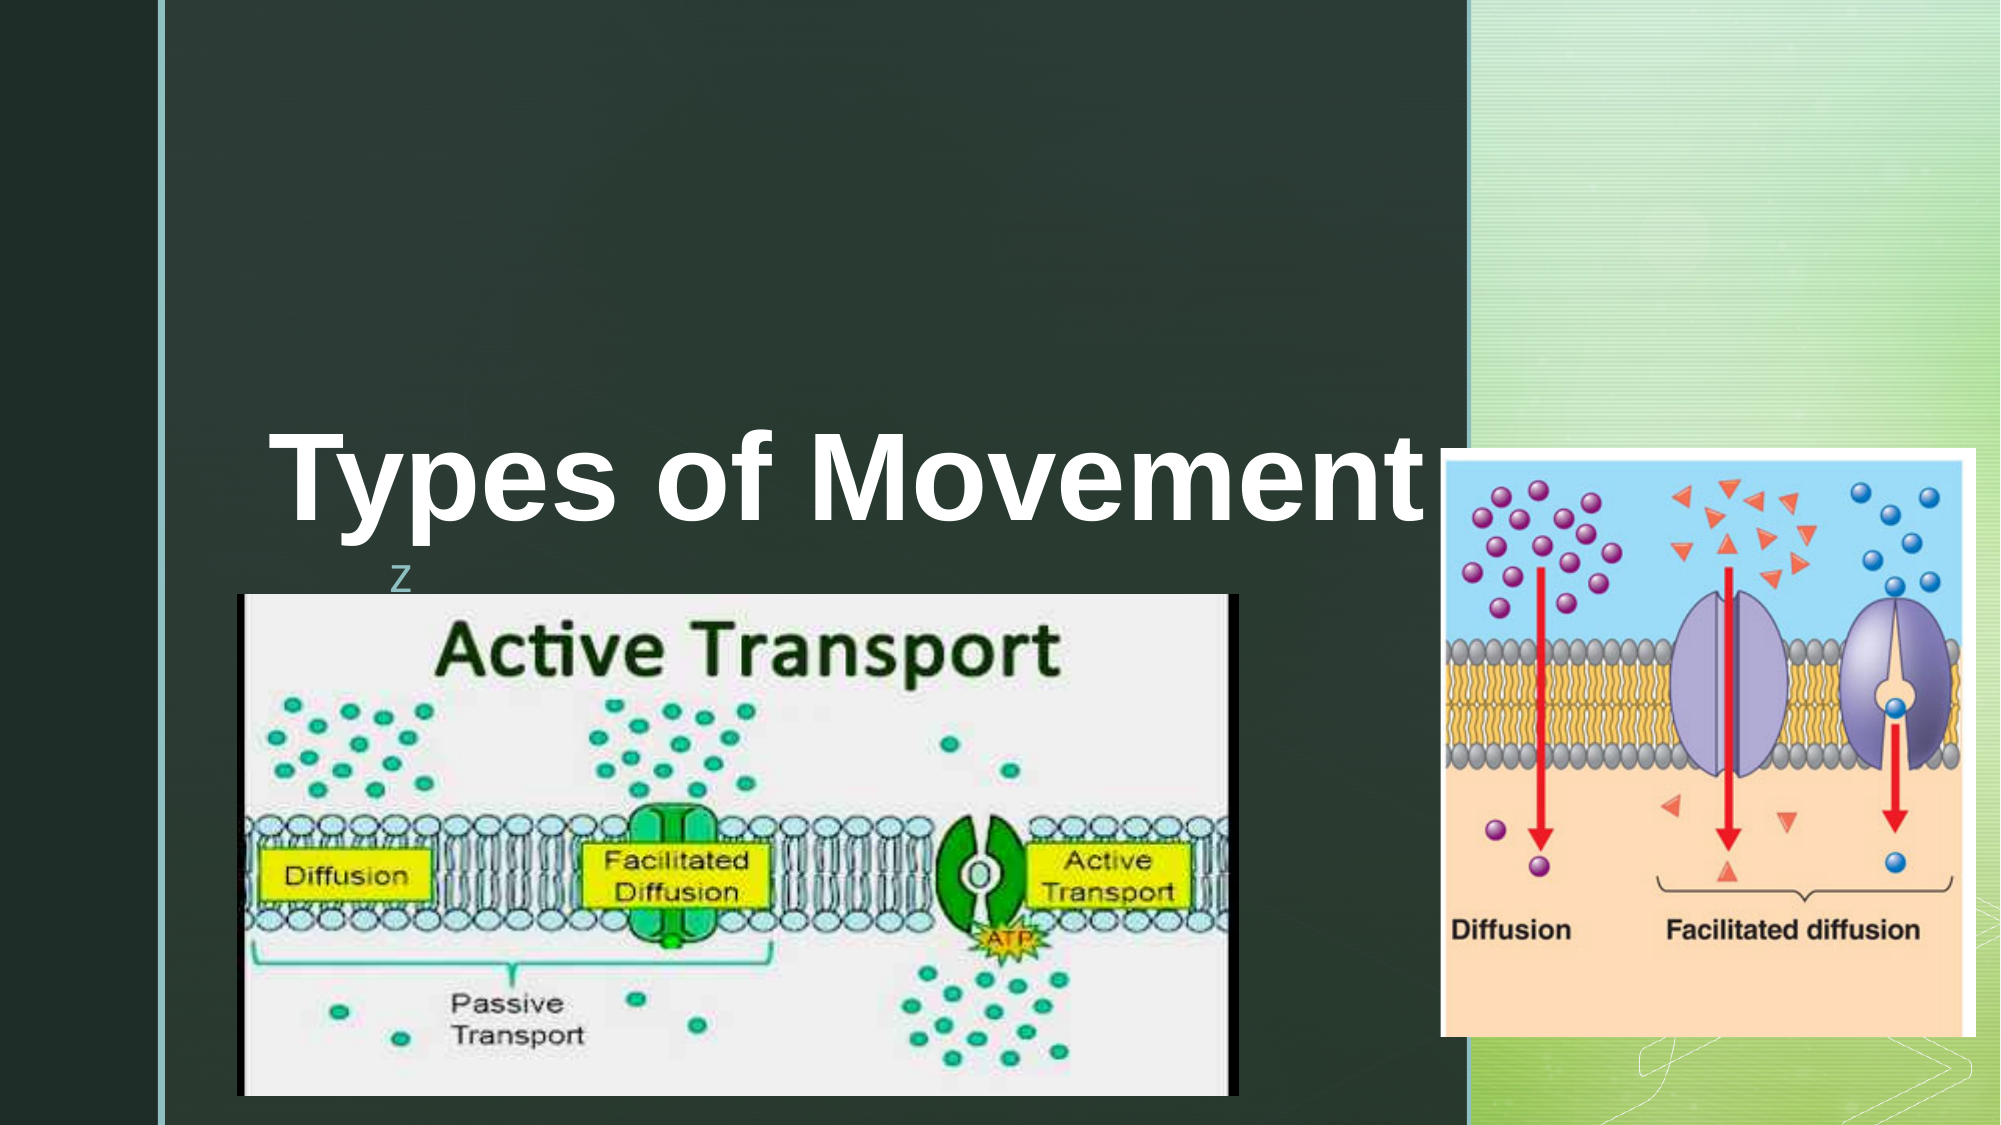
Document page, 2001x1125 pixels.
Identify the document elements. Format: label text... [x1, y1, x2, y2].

picture [1440, 0, 2001, 1125]
title Types of Movement [159, 404, 1441, 777]
picture [237, 594, 1239, 1096]
